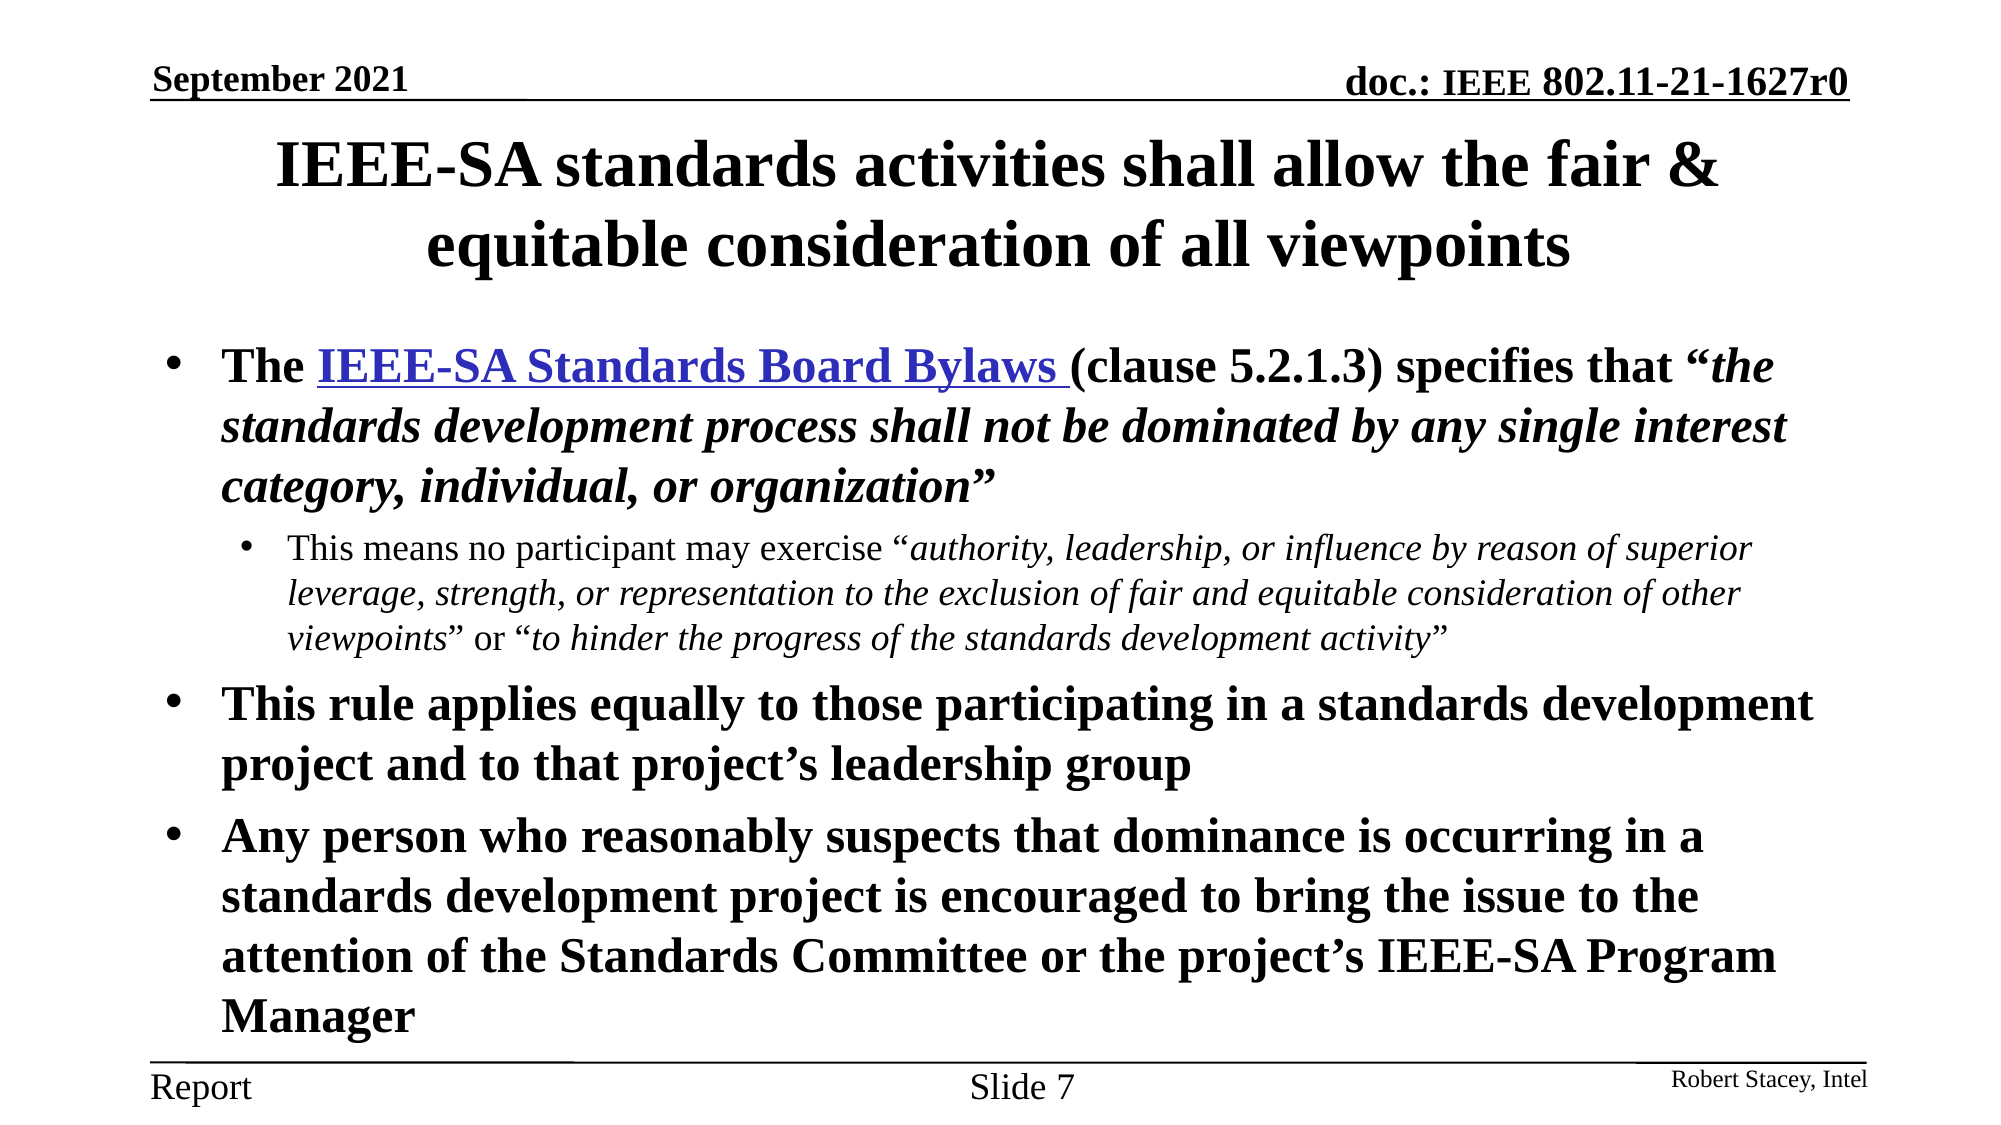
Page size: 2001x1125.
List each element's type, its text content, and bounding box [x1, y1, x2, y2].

footer Robert Stacey, Intel [1171, 1061, 1869, 1093]
list The IEEE-SA Standards Board Bylaws (clause 5.2.1.3) specifies that “the standards development process shall not be dominated by any single interest category, individual, or organization” This means no participant may exercise “authority, leadership, or influence by reason of superior leverage, strength, or representation to the exclusion of fair and equitable consideration of other viewpoints” or “to hinder the progress of the standards development activity” This rule applies equally to those participating in a standards development project and to that project’s leadership group Any person who reasonably suspects that dominance is occurring in a standards development project is encouraged to bring the issue to the attention of the Standards Committee or the project’s IEEE-SA Program Manager [149, 324, 1850, 1000]
slide_number Slide 7 [950, 1061, 1095, 1125]
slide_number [152, 54, 563, 100]
title IEEE-SA standards activities shall allow the fair & equitable consideration of all viewpoints [149, 112, 1850, 288]
